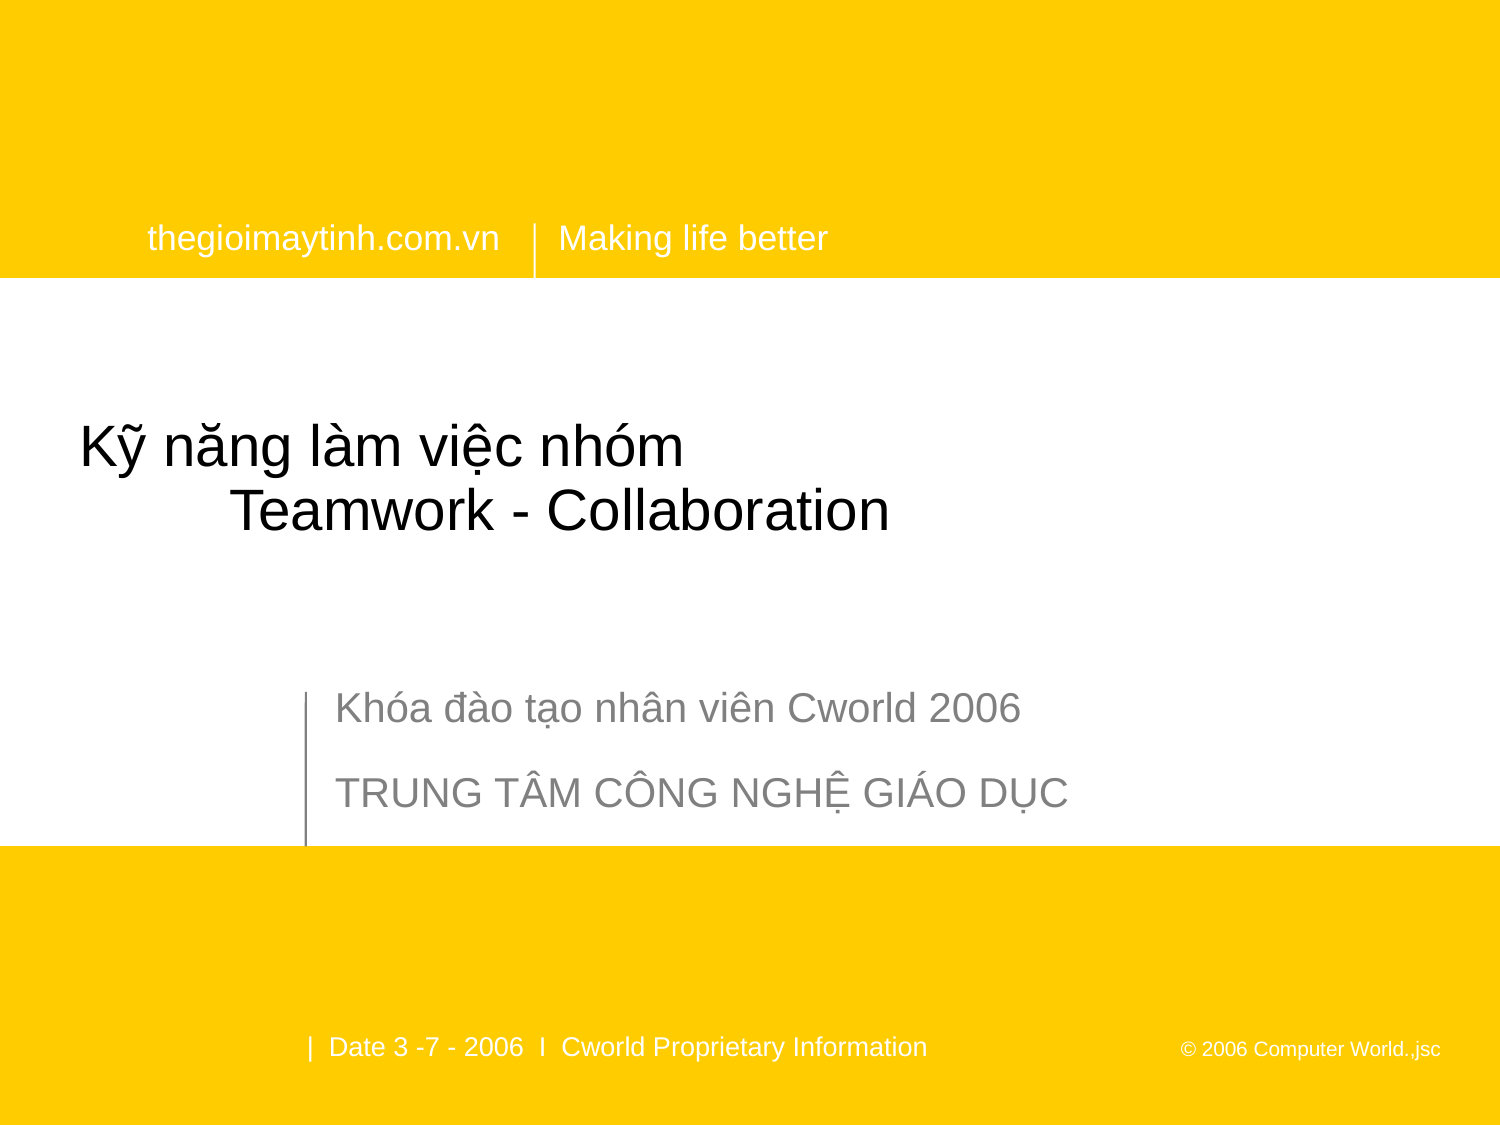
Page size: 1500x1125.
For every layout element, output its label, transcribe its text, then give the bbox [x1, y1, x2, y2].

title Kỹ năng làm việc nhóm Teamwork - Collaboration [64, 409, 1369, 651]
subtitle Khóa đào tạo nhân viên Cworld 2006 TRUNG TÂM CÔNG NGHỆ GIÁO DỤC [319, 673, 1370, 901]
